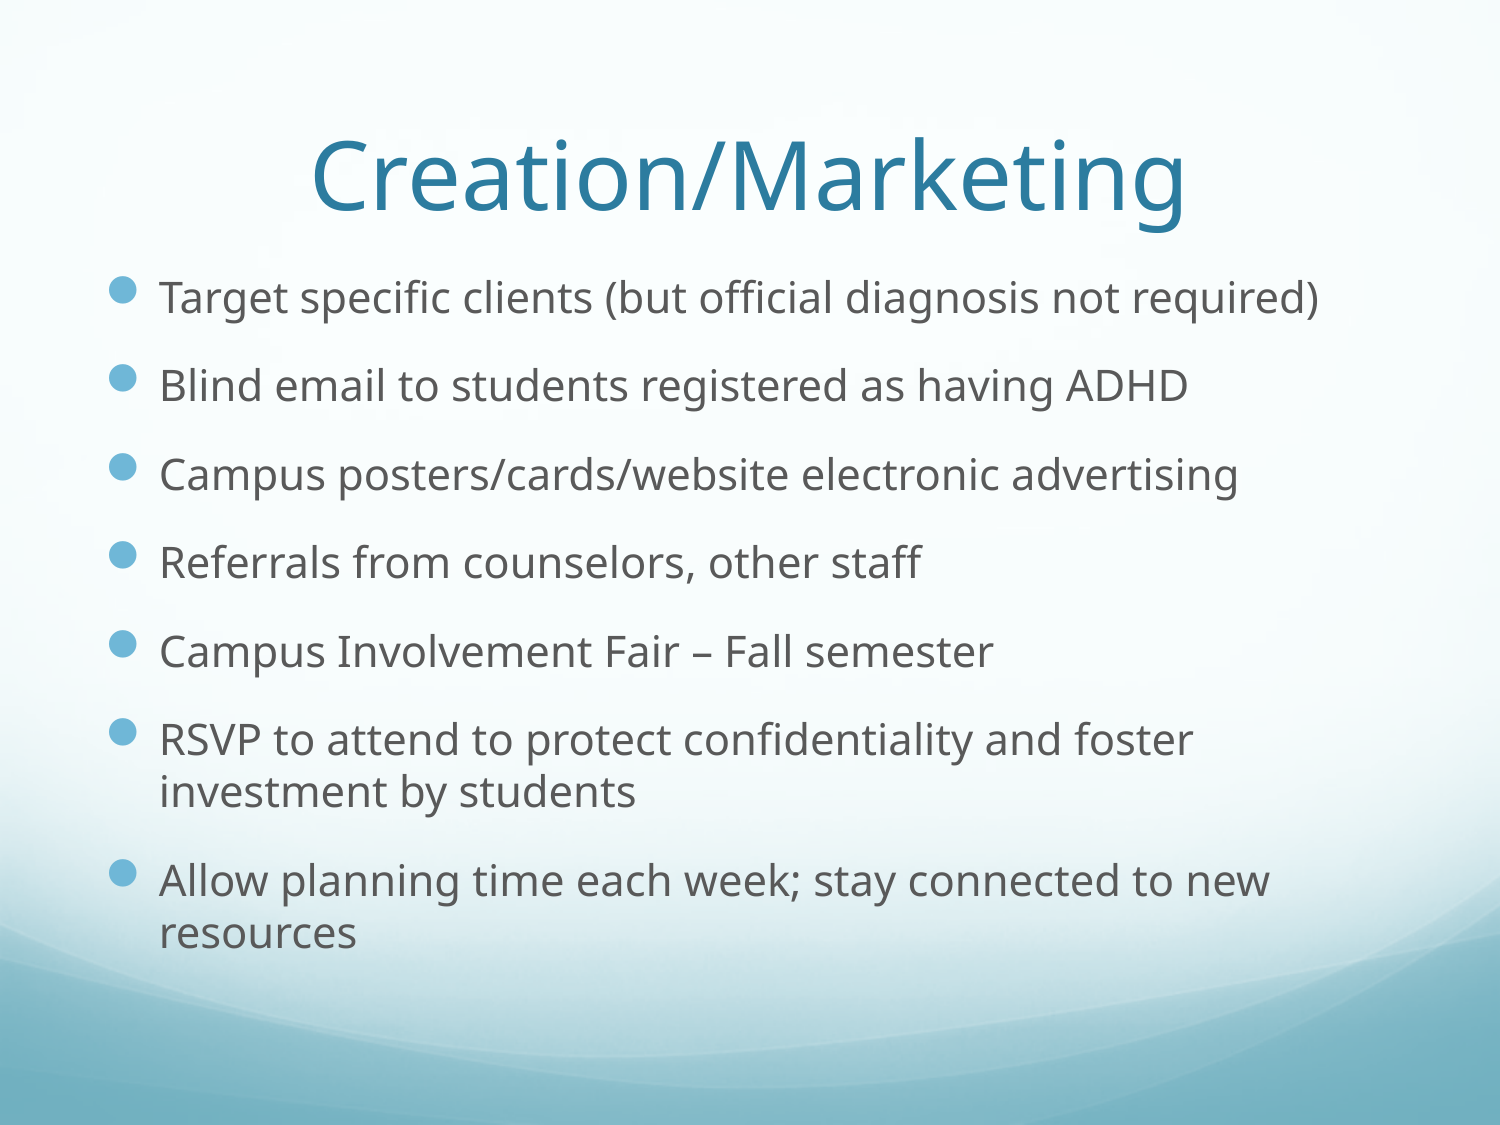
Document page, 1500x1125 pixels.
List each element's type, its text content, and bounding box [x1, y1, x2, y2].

title Creation/Marketing [90, 17, 1410, 237]
list Target specific clients (but official diagnosis not required) Blind email to students registered as having ADHD Campus posters/cards/website electronic advertising Referrals from counselors, other staff Campus Involvement Fair – Fall semester RSVP to attend to protect confidentiality and foster investment by students Allow planning time each week; stay connected to new resources [90, 262, 1410, 975]
